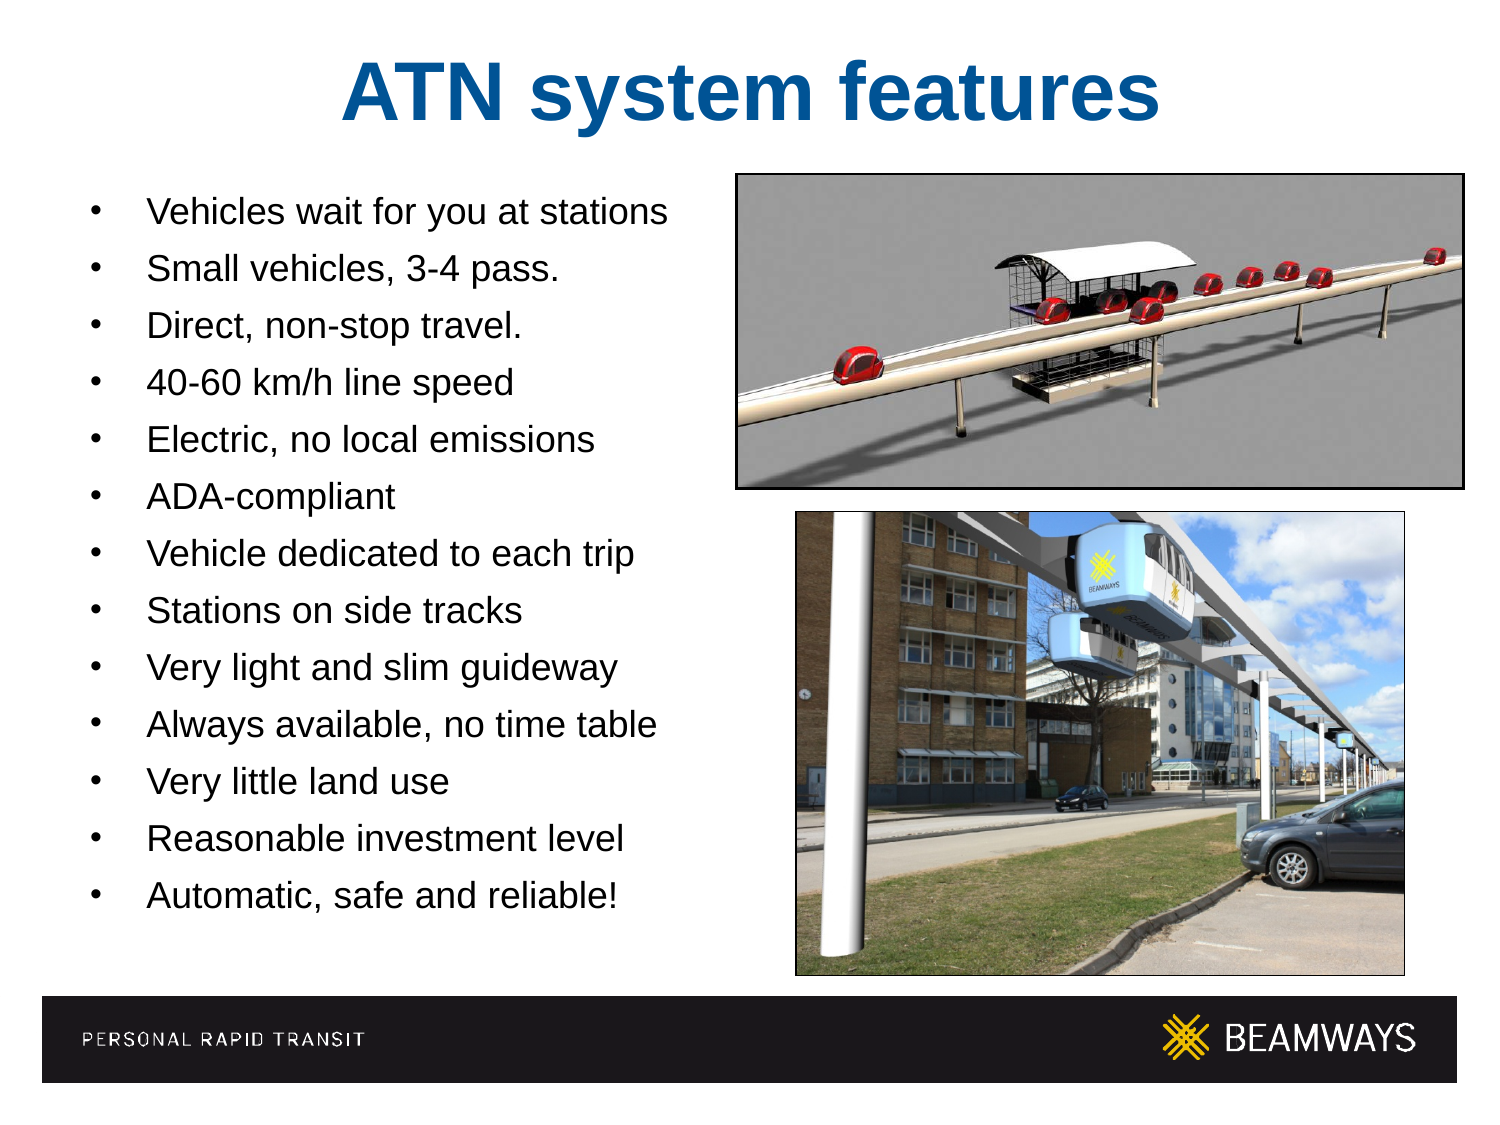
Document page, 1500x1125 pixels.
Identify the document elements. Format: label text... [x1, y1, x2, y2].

title ATN system features [76, 0, 1427, 174]
picture [796, 512, 1405, 976]
picture [737, 174, 1463, 488]
picture [0, 995, 1500, 1125]
list Vehicles wait for you at stations Small vehicles, 3-4 pass. Direct, non-stop travel. 40-60 km/h line speed Electric, no local emissions ADA-compliant Vehicle dedicated to each trip Stations on side tracks Very light and slim guideway Always available, no time table Very little land use Reasonable investment level Automatic, safe and reliable! [75, 174, 737, 963]
